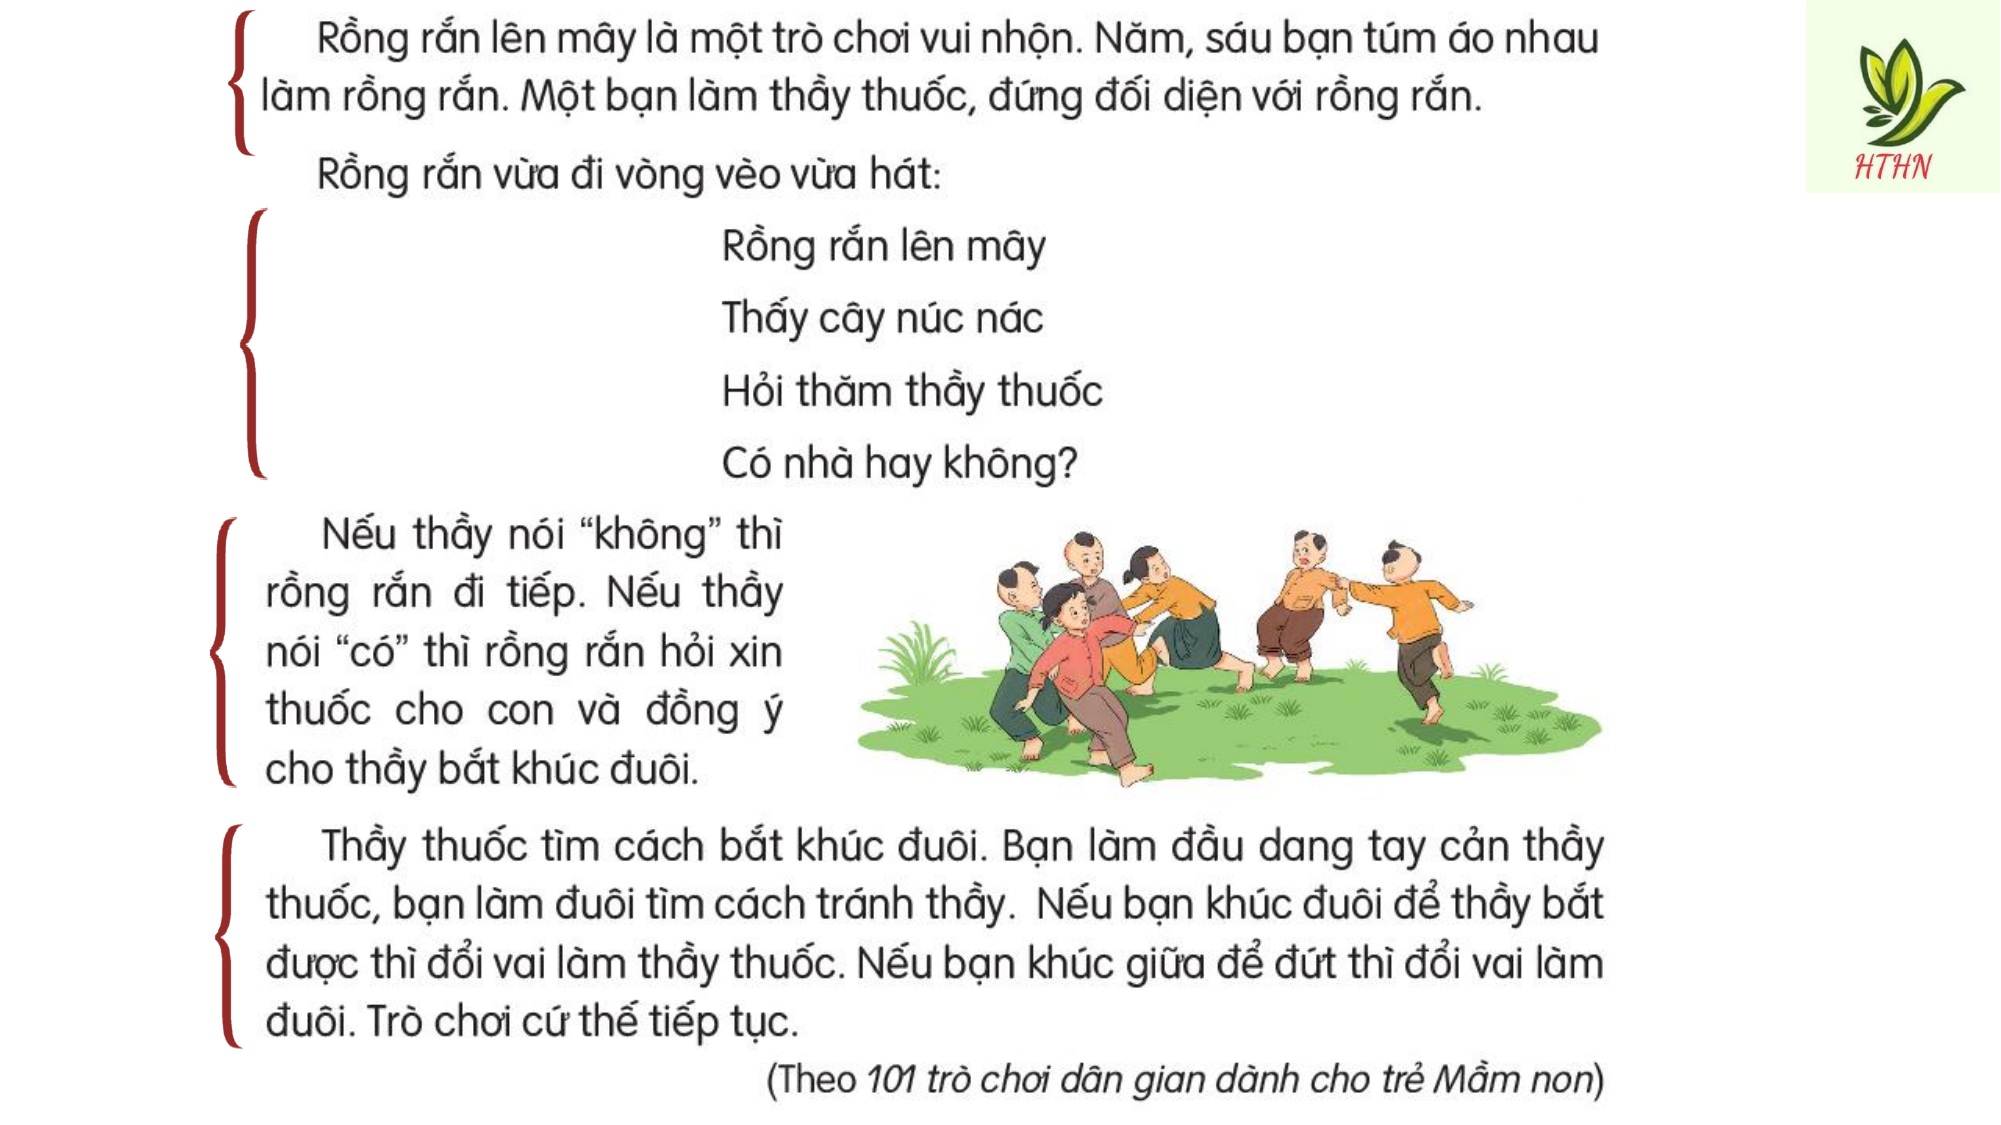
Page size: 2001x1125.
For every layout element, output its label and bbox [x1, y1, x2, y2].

picture [1806, 0, 2000, 193]
picture [181, 0, 1670, 1110]
